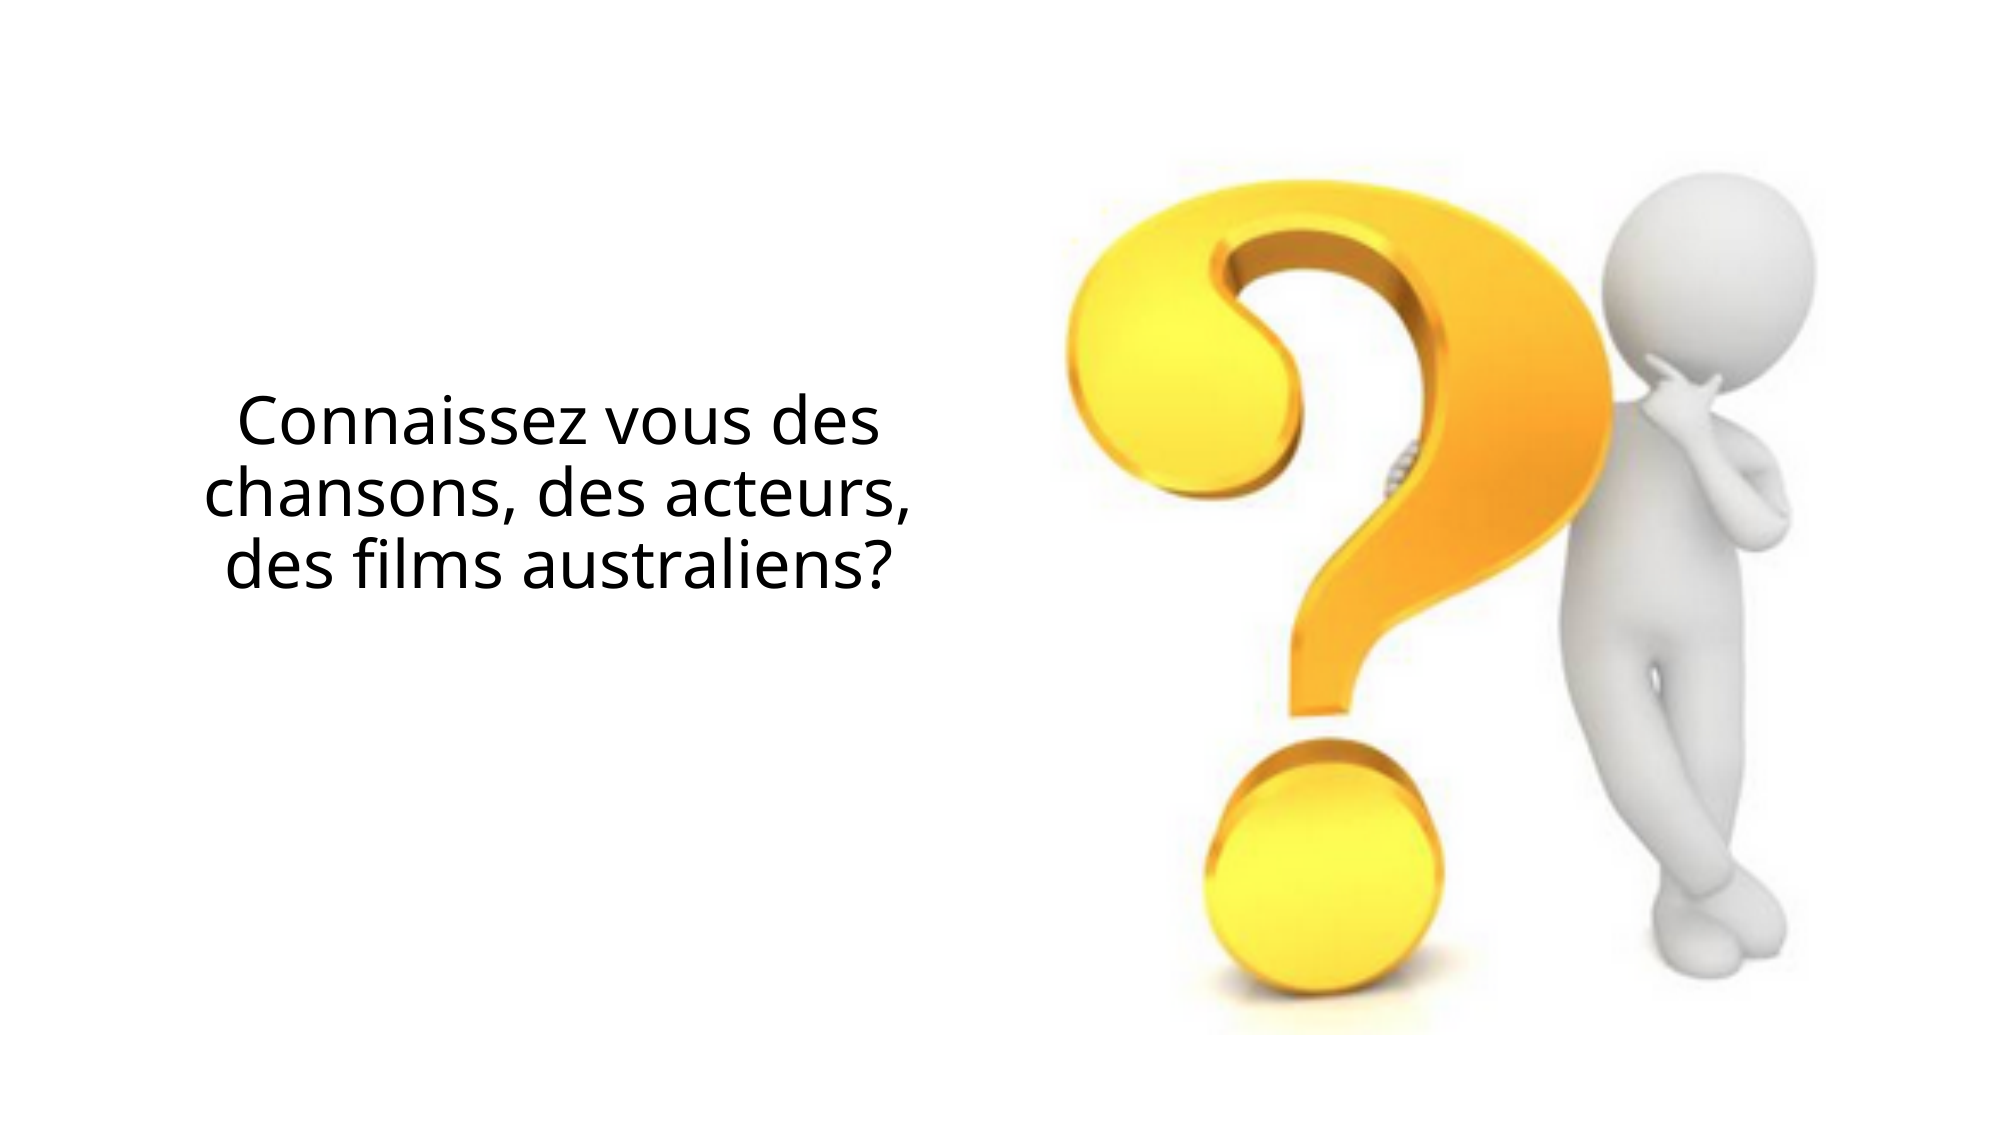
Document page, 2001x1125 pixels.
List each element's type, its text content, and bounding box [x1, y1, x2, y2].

title Connaissez vous des chansons, des acteurs, des films australiens? [128, 250, 991, 611]
picture [1029, 123, 1863, 1035]
